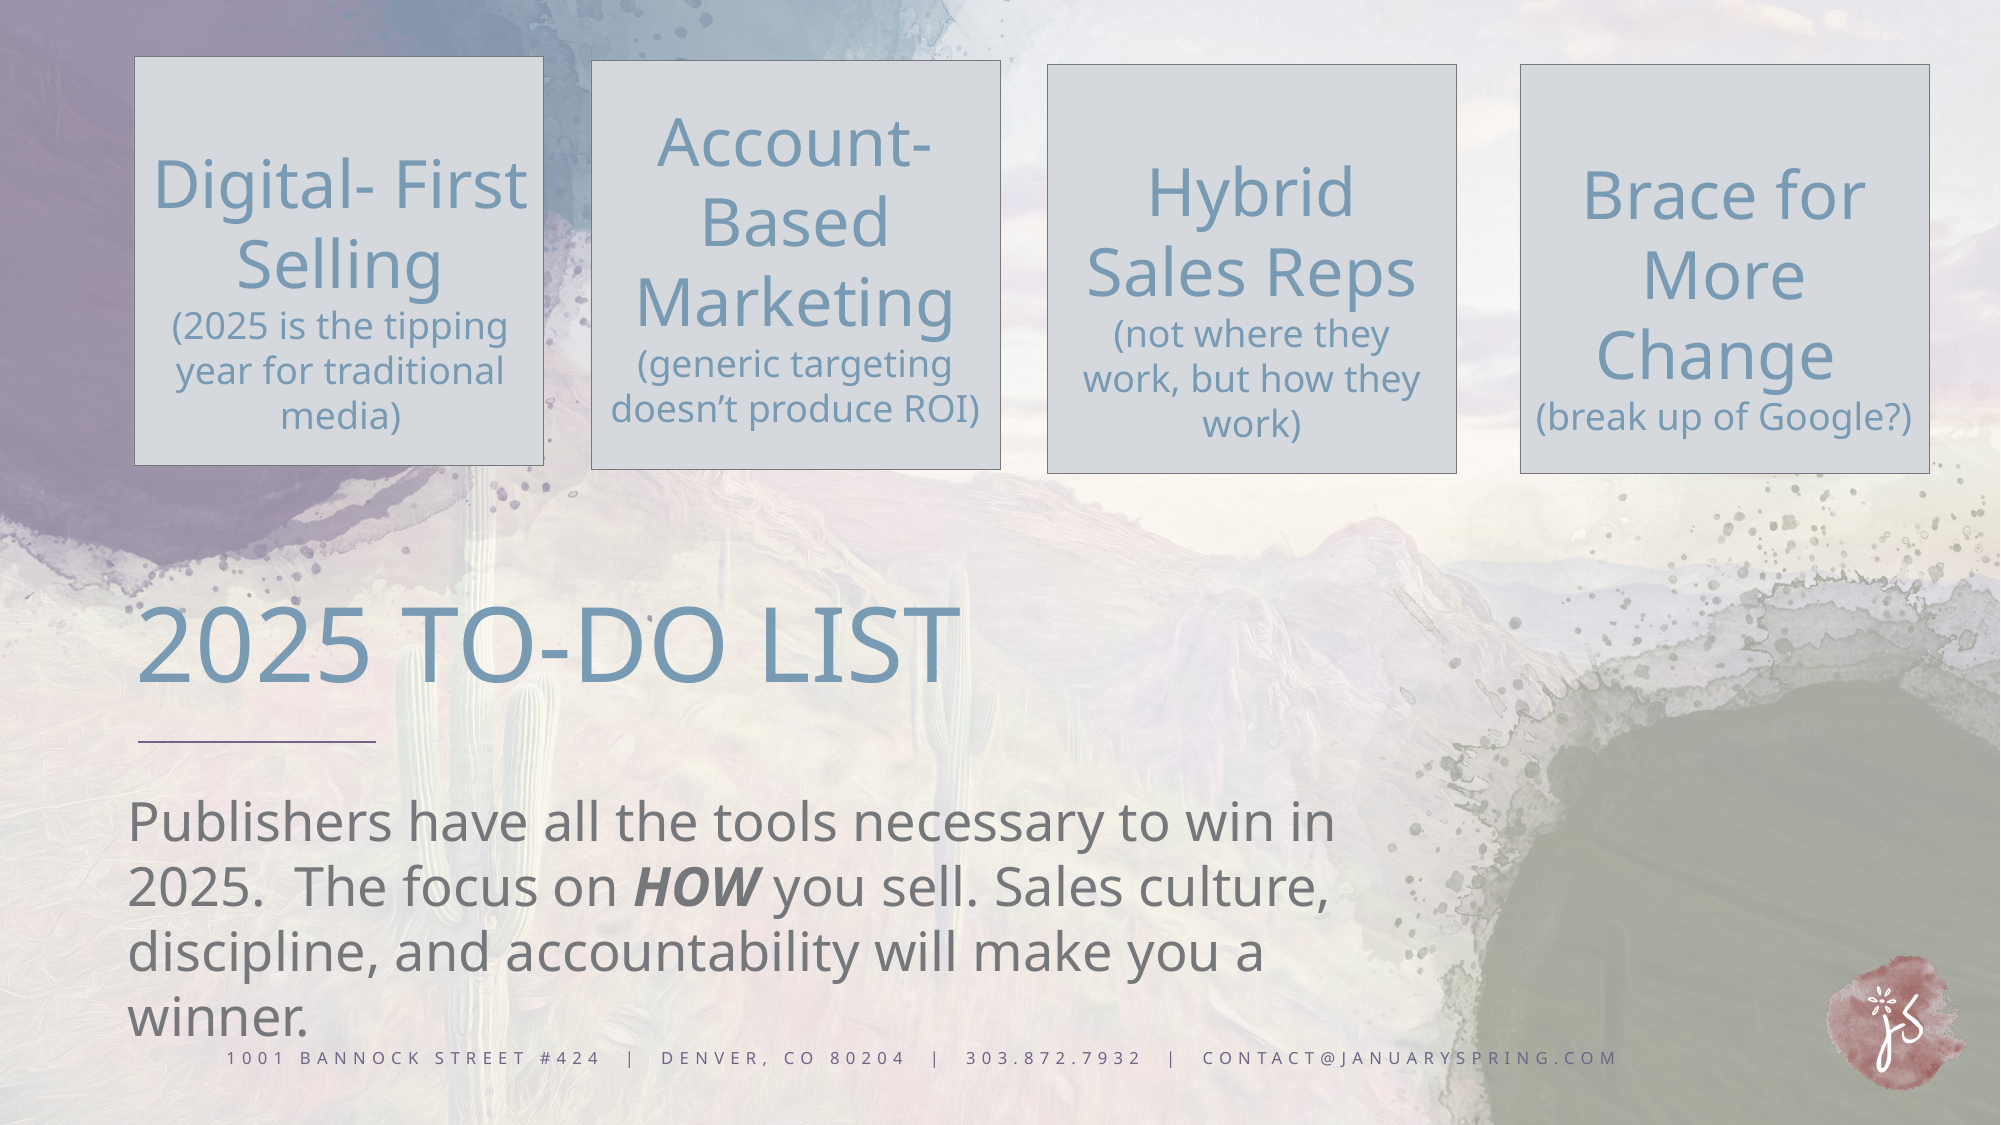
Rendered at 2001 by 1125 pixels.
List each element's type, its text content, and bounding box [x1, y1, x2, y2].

text_box [133, 56, 544, 467]
text_box Publishers have all the tools necessary to win in 2025. The focus on HOW you sell. Sales culture, discipline, and accountability will make you a winner. [112, 780, 1449, 1040]
picture [0, 0, 2001, 1125]
text_box 2025 TO-DO LIST [120, 584, 1846, 803]
text_box Brace for More Change (break up of Google?) [1519, 65, 1929, 491]
text_box 1001 BANNOCK STREET #424 | DENVER, CO 80204 | 303.872.7932 | CONTACT@JANUARYSPRING.COM [0, 1040, 1817, 1075]
text_box Hybrid Sales Reps (not where they work, but how they work) [1048, 62, 1456, 498]
text_box Digital- First Selling (2025 is the tipping year for traditional media) [135, 54, 546, 445]
text_box Account-Based Marketing (generic targeting doesn’t produce ROI) [590, 59, 1001, 471]
